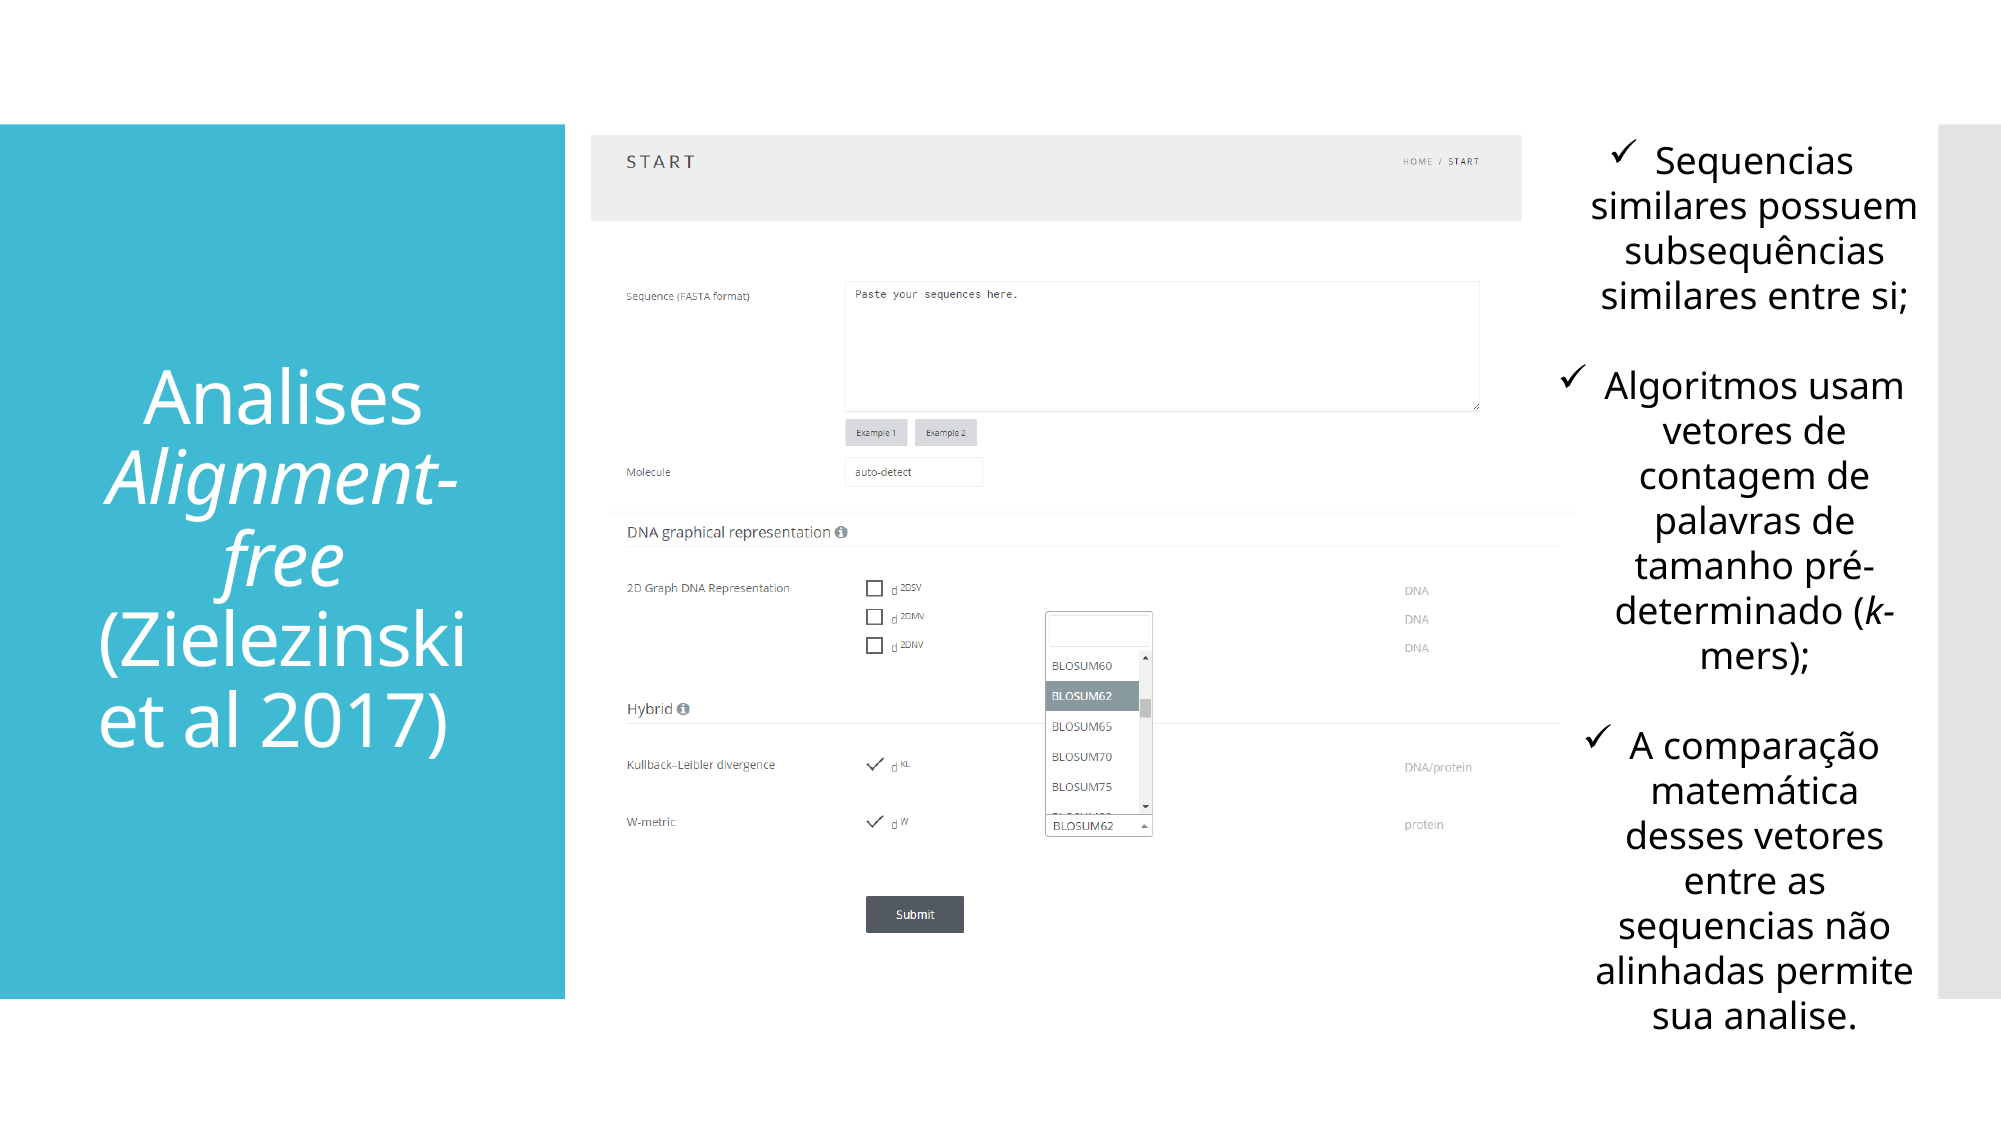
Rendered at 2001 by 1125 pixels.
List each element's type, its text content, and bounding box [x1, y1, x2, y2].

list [583, 129, 1527, 971]
text_box Sequencias similares possuem subsequências similares entre si; Algoritmos usam vetores de contagem de palavras de tamanho pré-determinado (k-mers); A comparação matemática desses vetores entre as sequencias não alinhadas permite sua analise. [1526, 129, 1937, 1045]
picture [608, 510, 1575, 961]
title Analises Alignment-free (Zielezinski et al 2017) [41, 184, 525, 940]
